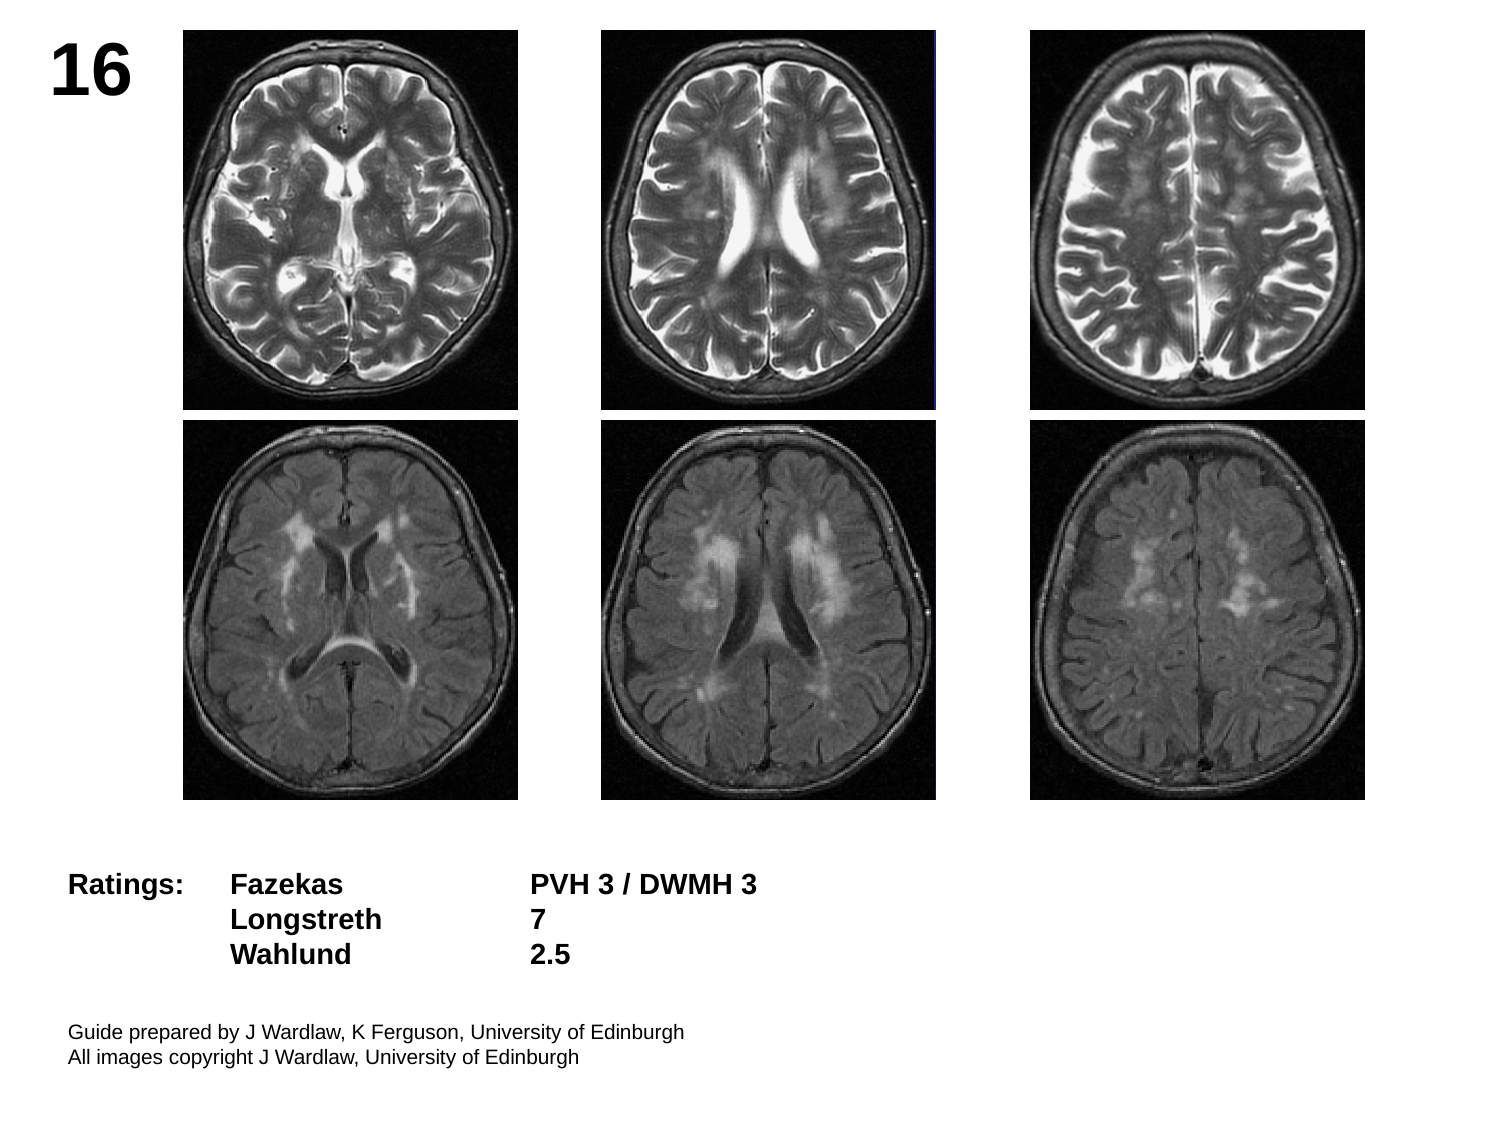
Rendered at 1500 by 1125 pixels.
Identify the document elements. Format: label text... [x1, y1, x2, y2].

text_box 16 [13, 18, 170, 111]
text_box Ratings: Fazekas PVH 3 / DWMH 3 Longstreth 7 Wahlund 2.5 [53, 857, 1258, 1013]
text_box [183, 30, 1365, 800]
text_box Guide prepared by J Wardlaw, K Ferguson, University of Edinburgh All images copyright J Wardlaw, University of Edinburgh [53, 1011, 1365, 1077]
